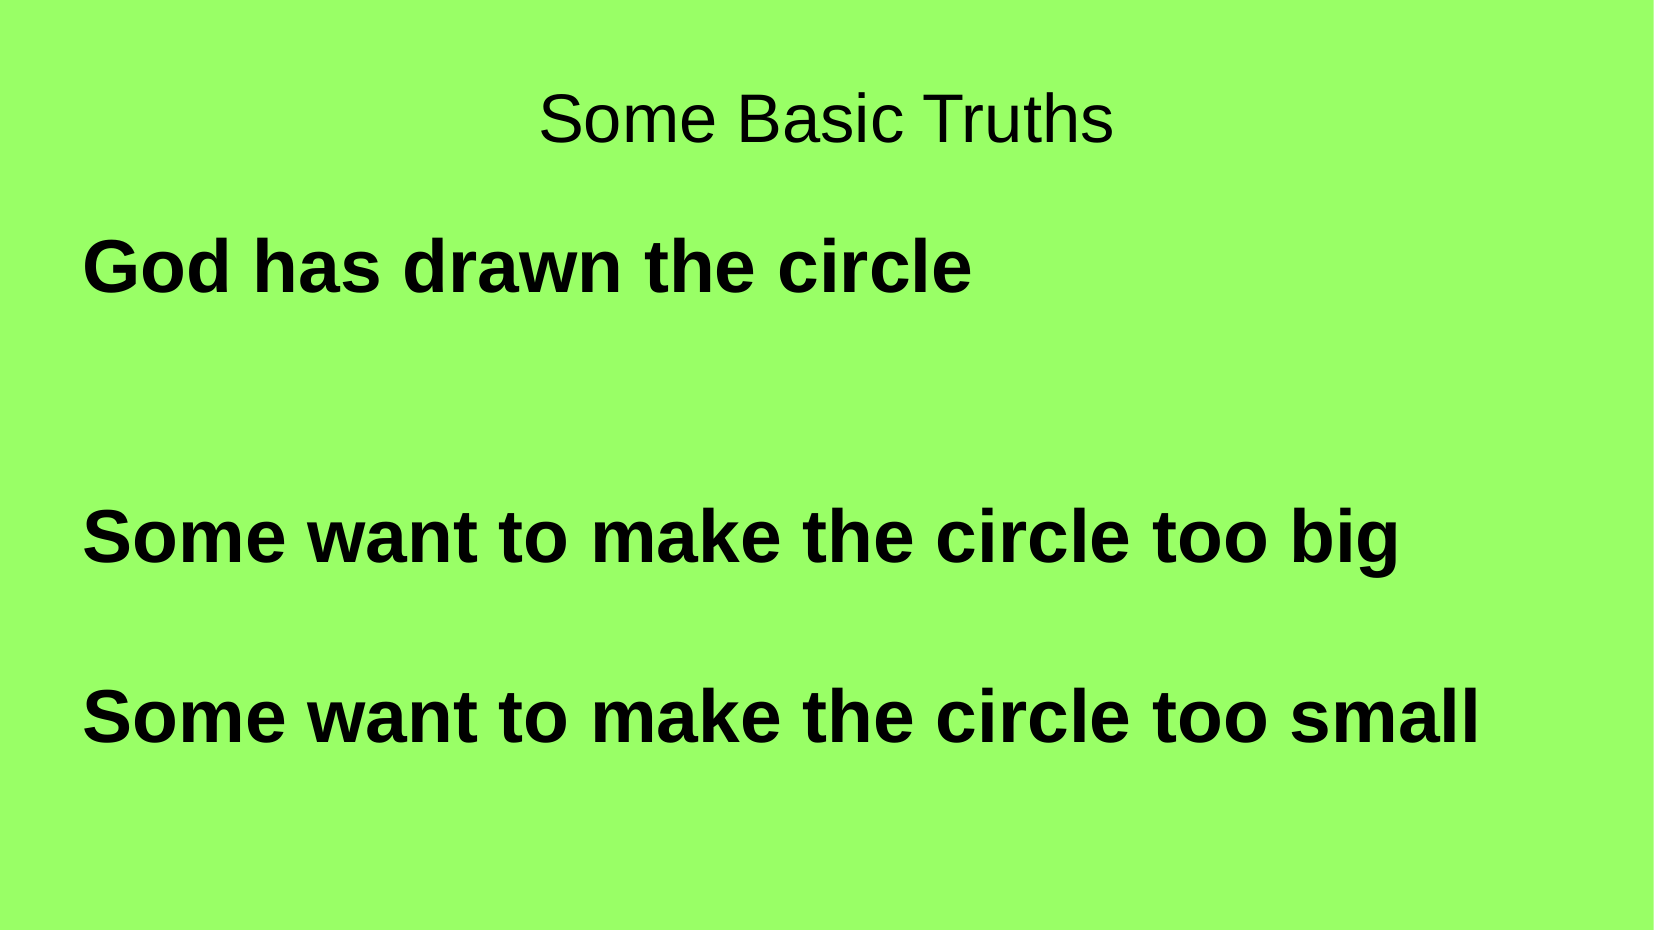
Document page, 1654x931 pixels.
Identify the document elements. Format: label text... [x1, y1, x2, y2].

text_box Some Basic Truths [82, 36, 1571, 193]
text_box God has drawn the circle Some want to make the circle too big Some want to make the circle too small [82, 217, 1571, 870]
